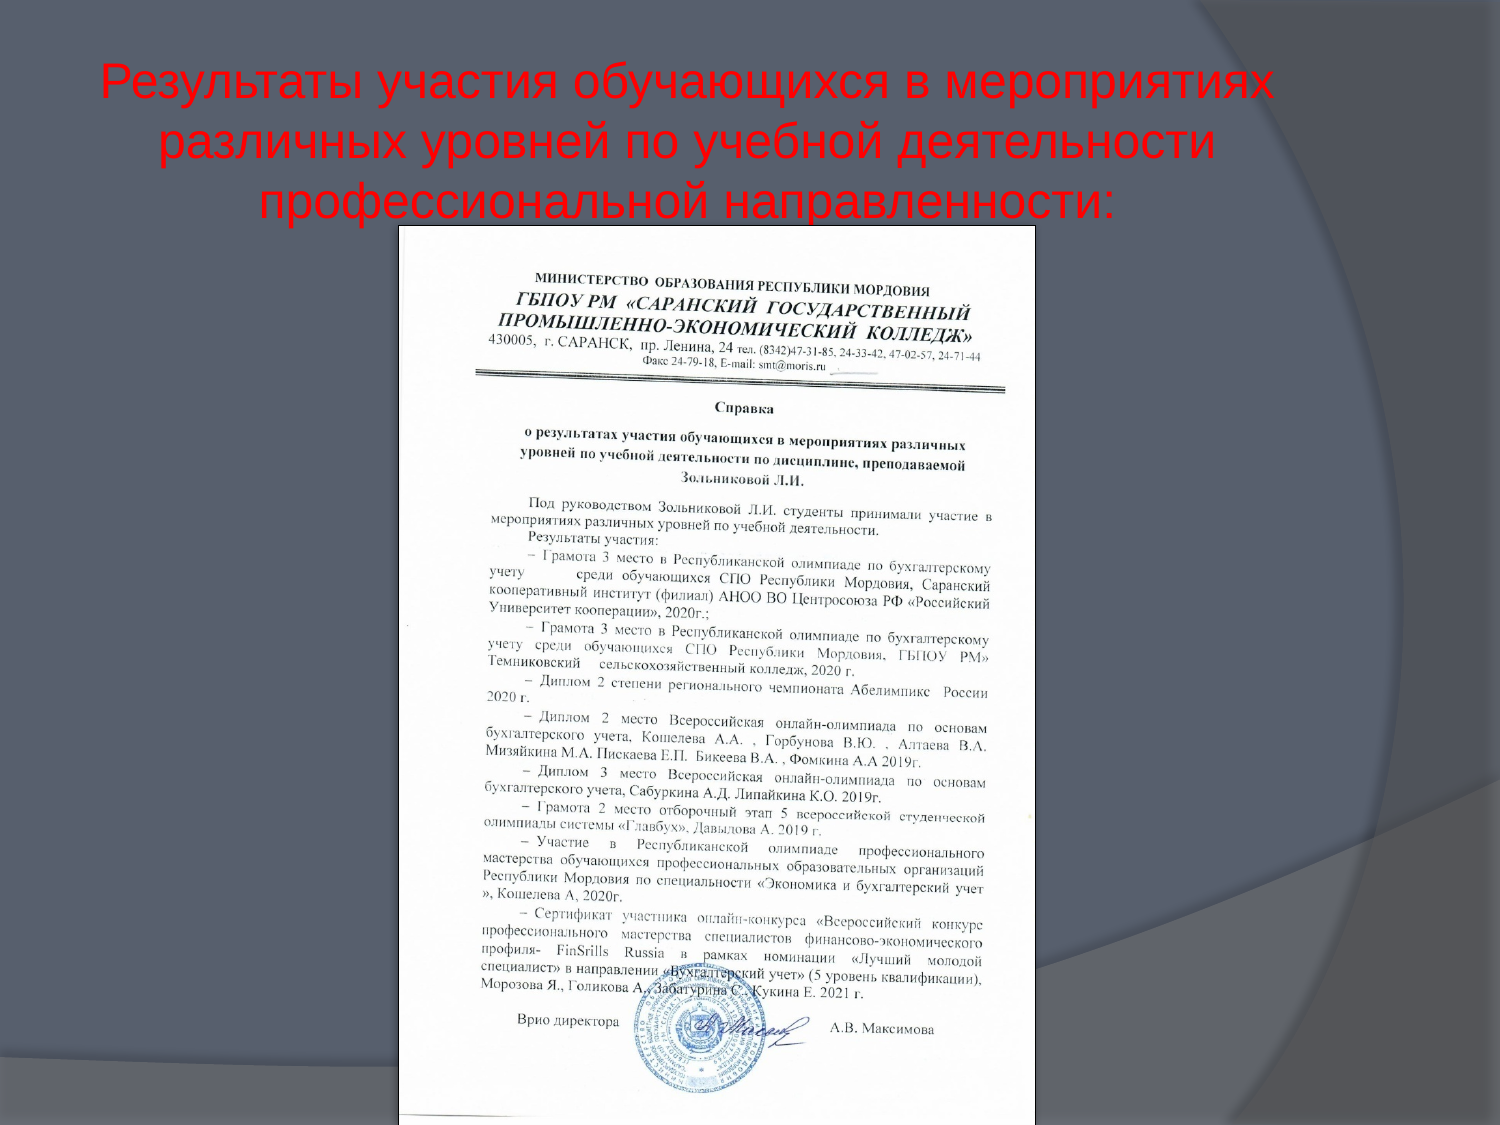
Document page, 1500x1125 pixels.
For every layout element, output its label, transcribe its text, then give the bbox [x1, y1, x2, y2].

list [398, 224, 1036, 1125]
title Результаты участия обучающихся в мероприятиях различных уровней по учебной деятельности профессиональной направленности: [75, 45, 1300, 233]
